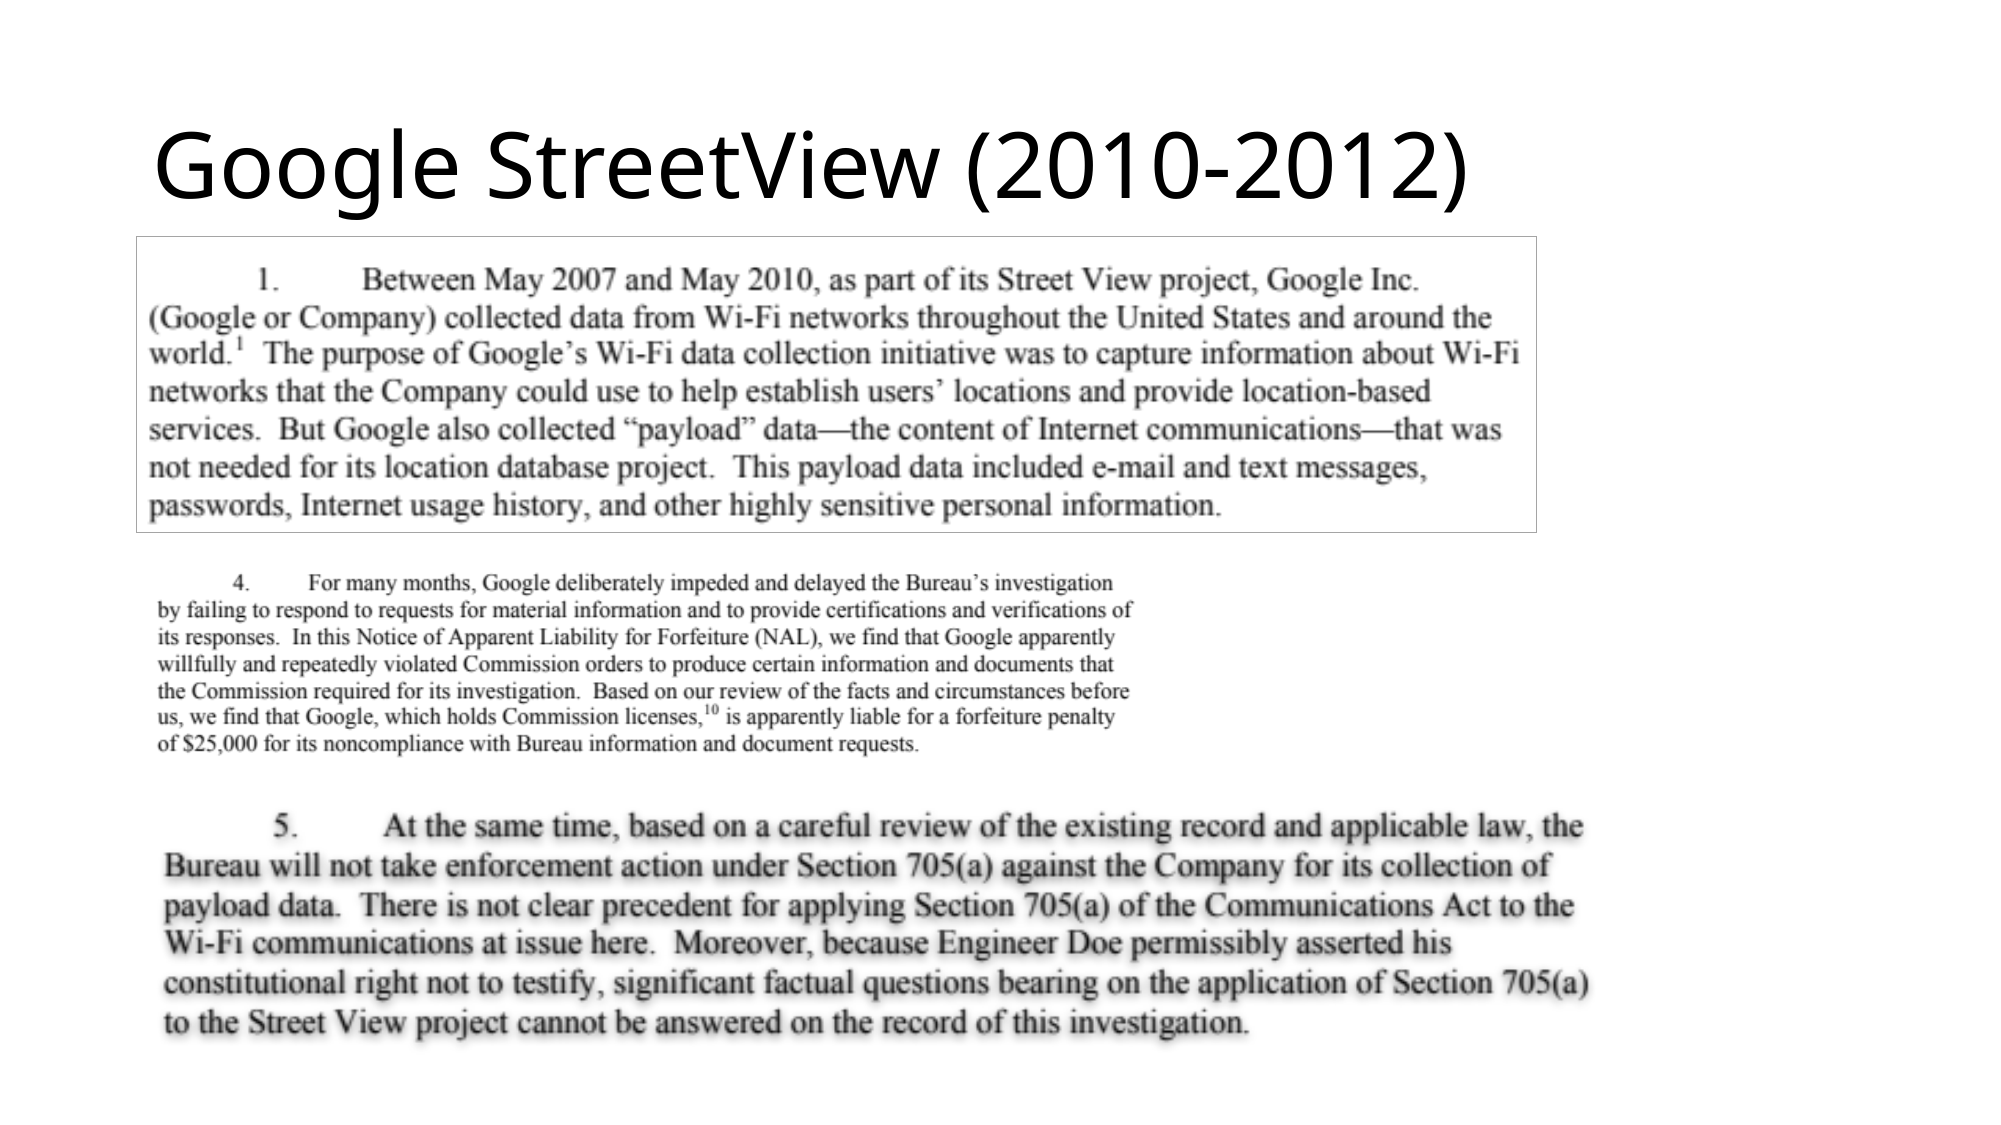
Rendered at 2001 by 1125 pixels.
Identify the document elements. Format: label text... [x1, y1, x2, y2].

picture [137, 565, 1157, 762]
picture [137, 237, 1537, 532]
title Google StreetView (2010-2012) [137, 59, 1863, 278]
picture [137, 795, 1628, 1067]
